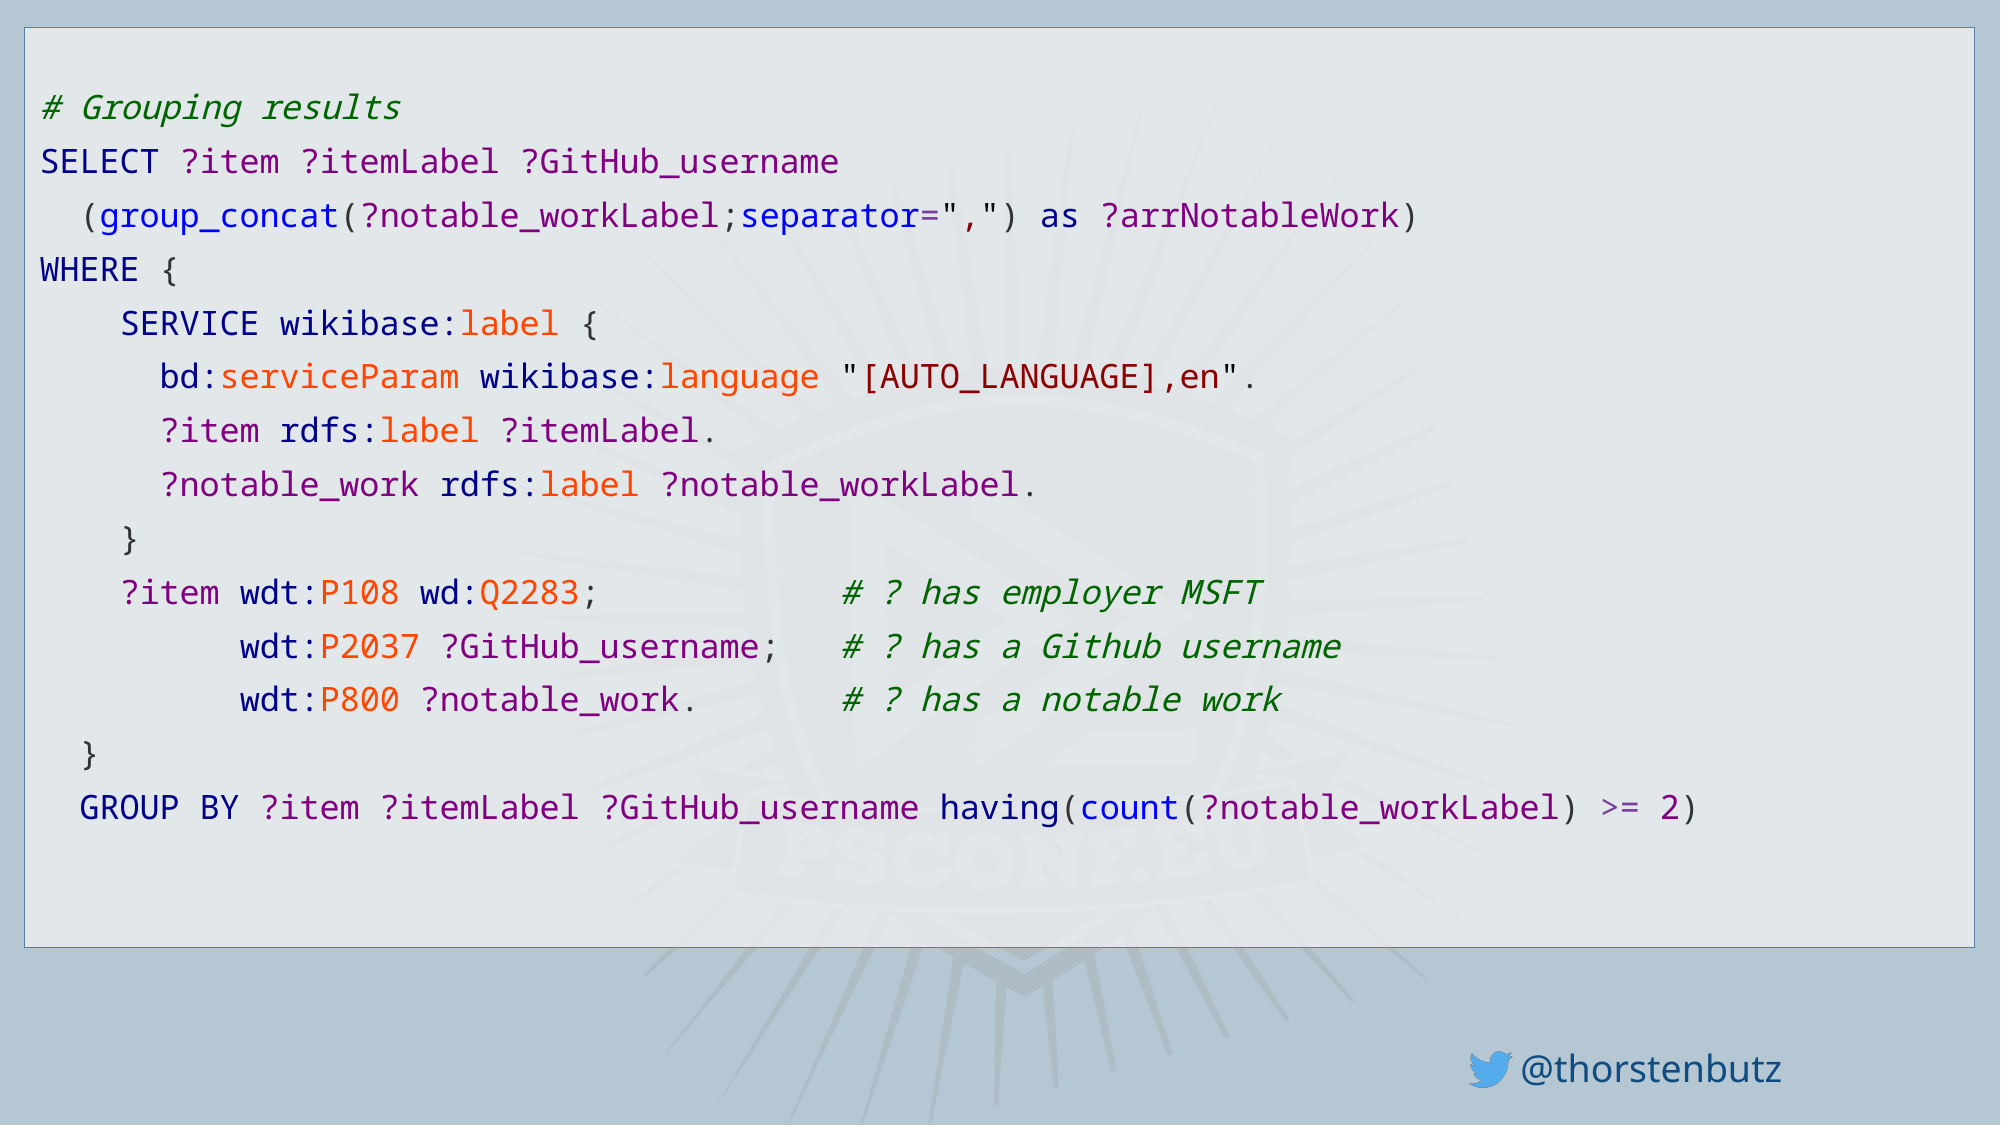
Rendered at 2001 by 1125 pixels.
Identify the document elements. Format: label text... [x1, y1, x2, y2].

list # Grouping results SELECT ?item ?itemLabel ?GitHub_username (group_concat(?notable_workLabel;separator=",") as ?arrNotableWork) WHERE { SERVICE wikibase:label { bd:serviceParam wikibase:language "[AUTO_LANGUAGE],en". ?item rdfs:label ?itemLabel. ?notable_work rdfs:label ?notable_workLabel. } ?item wdt:P108 wd:Q2283; # ? has employer MSFT wdt:P2037 ?GitHub_username; # ? has a Github username wdt:P800 ?notable_work. # ? has a notable work } GROUP BY ?item ?itemLabel ?GitHub_username having(count(?notable_workLabel) >= 2) [24, 27, 1975, 948]
footer @thorstenbutz [1505, 1037, 1956, 1098]
picture [1458, 1037, 1523, 1103]
